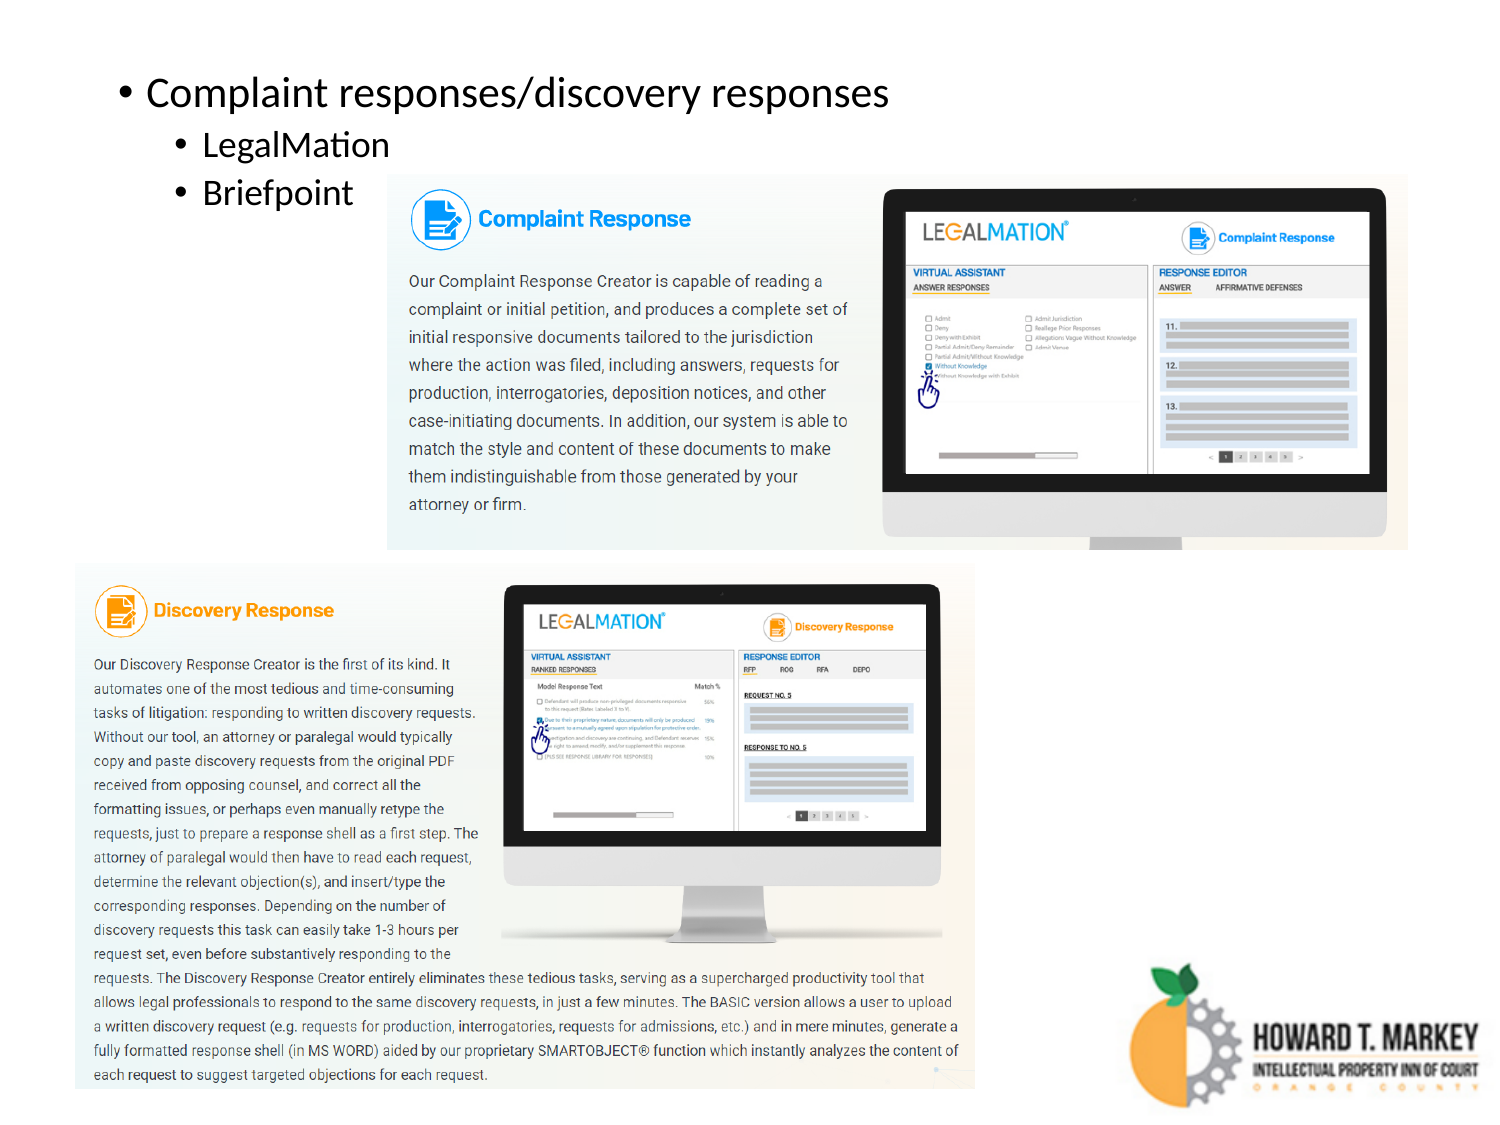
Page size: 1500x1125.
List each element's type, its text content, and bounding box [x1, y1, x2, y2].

picture [74, 563, 975, 1089]
picture [1079, 953, 1500, 1125]
list Complaint responses/discovery responses LegalMation Briefpoint [103, 62, 1397, 1014]
picture [387, 174, 1408, 550]
